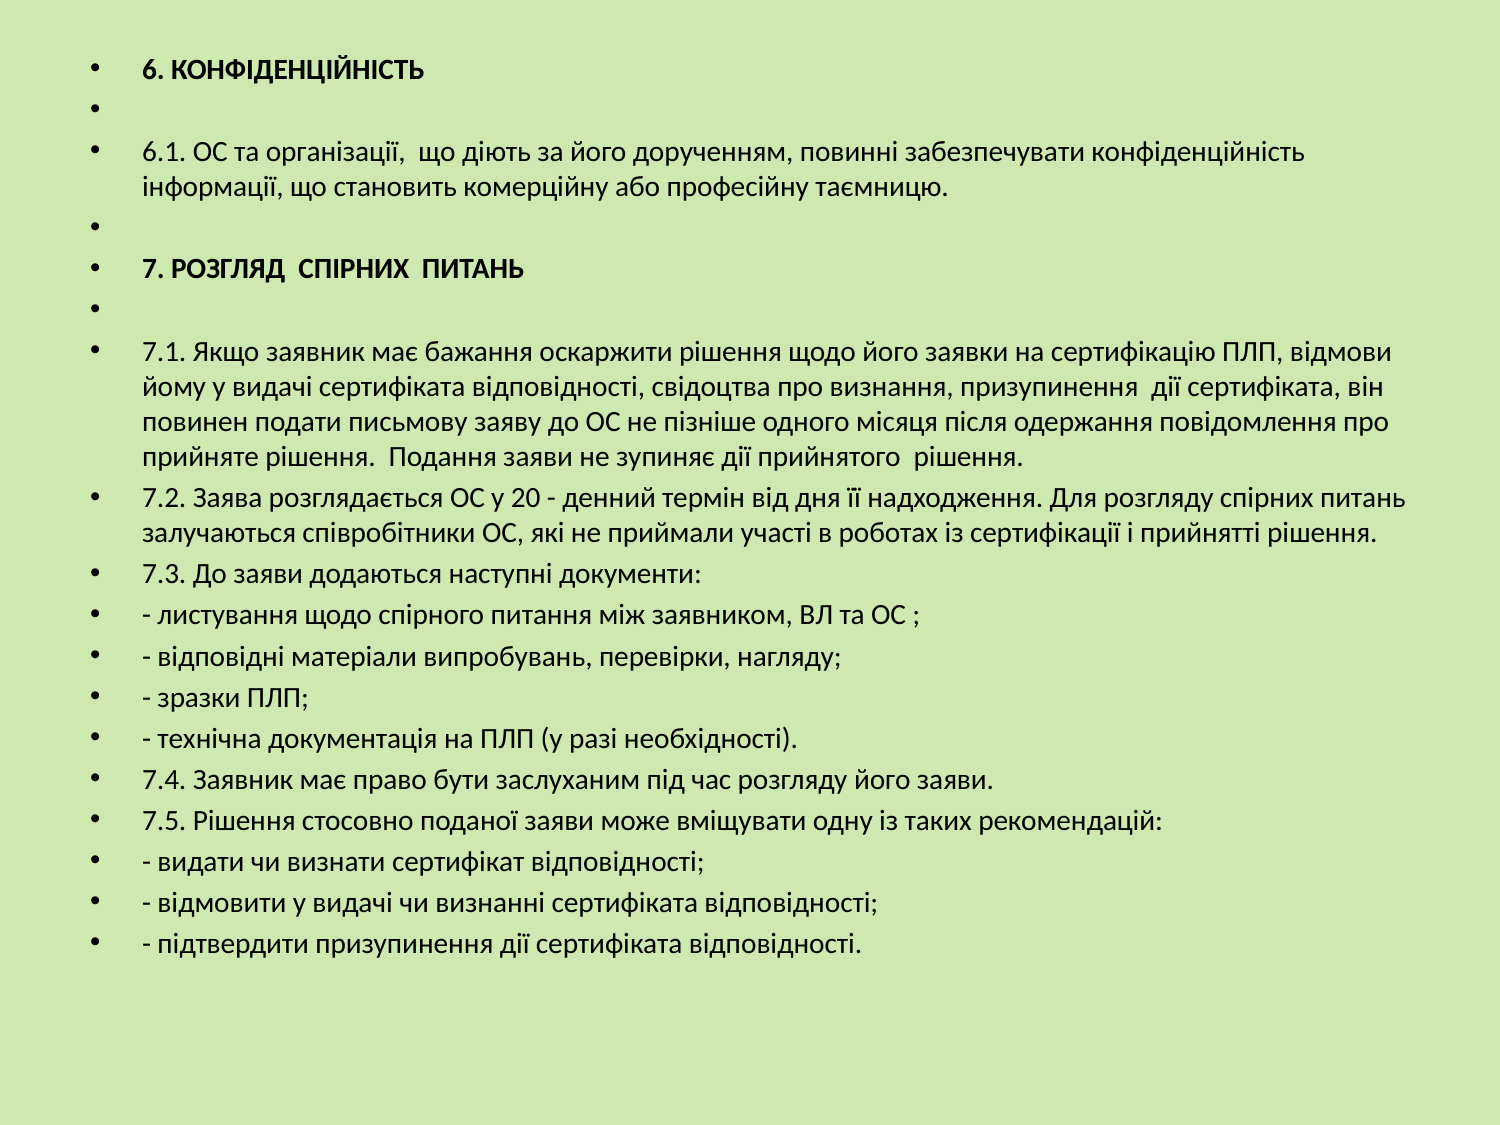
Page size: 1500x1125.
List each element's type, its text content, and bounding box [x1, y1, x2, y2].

list 6. КОНФIДЕНЦIЙНIСТЬ 6.1. ОС та органiзацiї, що дiють за його дорученням, повинні забезпечувати конфiденцiйність iнформацiї, що становить комерційну або професійну таємницю. 7. РОЗГЛЯД СПІРНИХ ПИТАНЬ 7.1. Якщо заявник має бажання оскаржити рішення щодо його заявки на сертифiкацiю ПЛП, відмови йому у видачі сертифiката відповідності, свідоцтва про визнання, призупинення дії сертифіката, вiн повинен подати письмову заяву до ОС не пiзнiше одного мiсяця пiсля одержання повiдомлення про прийняте рiшення. Подання заяви не зупиняє дiї прийнятого рiшення. 7.2. Заява розглядається ОС у 20 - денний термін від дня її надходження. Для розгляду спірних питань залучаються співробітники ОС, які не приймали участі в роботах із сертифікації і прийнятті рішення. 7.3. До заяви додаються наступні документи: - листування щодо спiрного питання мiж заявником, ВЛ та ОС ; - відповідні матеріали випробувань, перевірки, нагляду; - зразки ПЛП; - технiчна документація на ПЛП (у разi необхiдностi). 7.4. Заявник має право бути заслуханим під час розгляду його заяви. 7.5. Рішення стосовно поданої заяви може вміщувати одну із таких рекомендацій: - видати чи визнати сертифiкат відповідності; - вiдмовити у видачi чи визнанні сертифiката відповідності; - підтвердити призупинення дії сертифіката відповідності. [75, 42, 1425, 1005]
